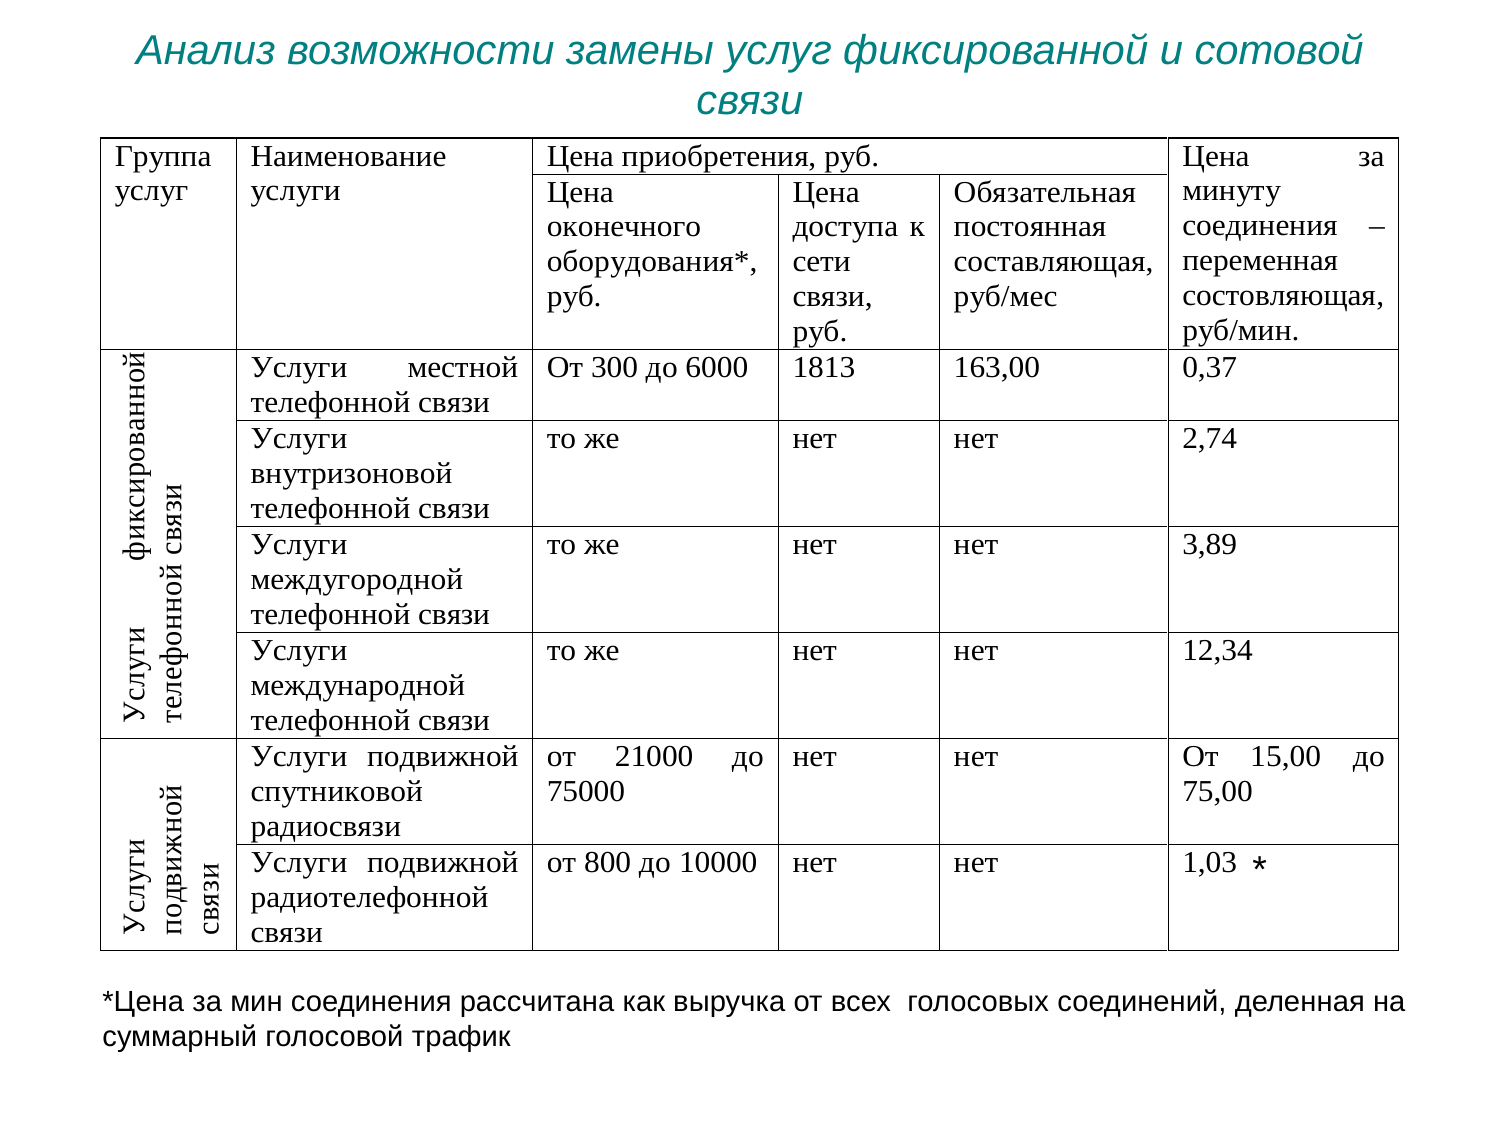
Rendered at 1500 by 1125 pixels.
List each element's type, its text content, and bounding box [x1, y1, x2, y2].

text_box *Цена за мин соединения рассчитана как выручка от всех голосовых соединений, деленная на суммарный голосовой трафик [87, 974, 1438, 1060]
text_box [99, 137, 1401, 988]
title Анализ возможности замены услуг фиксированной и сотовой связи [74, 44, 1426, 151]
